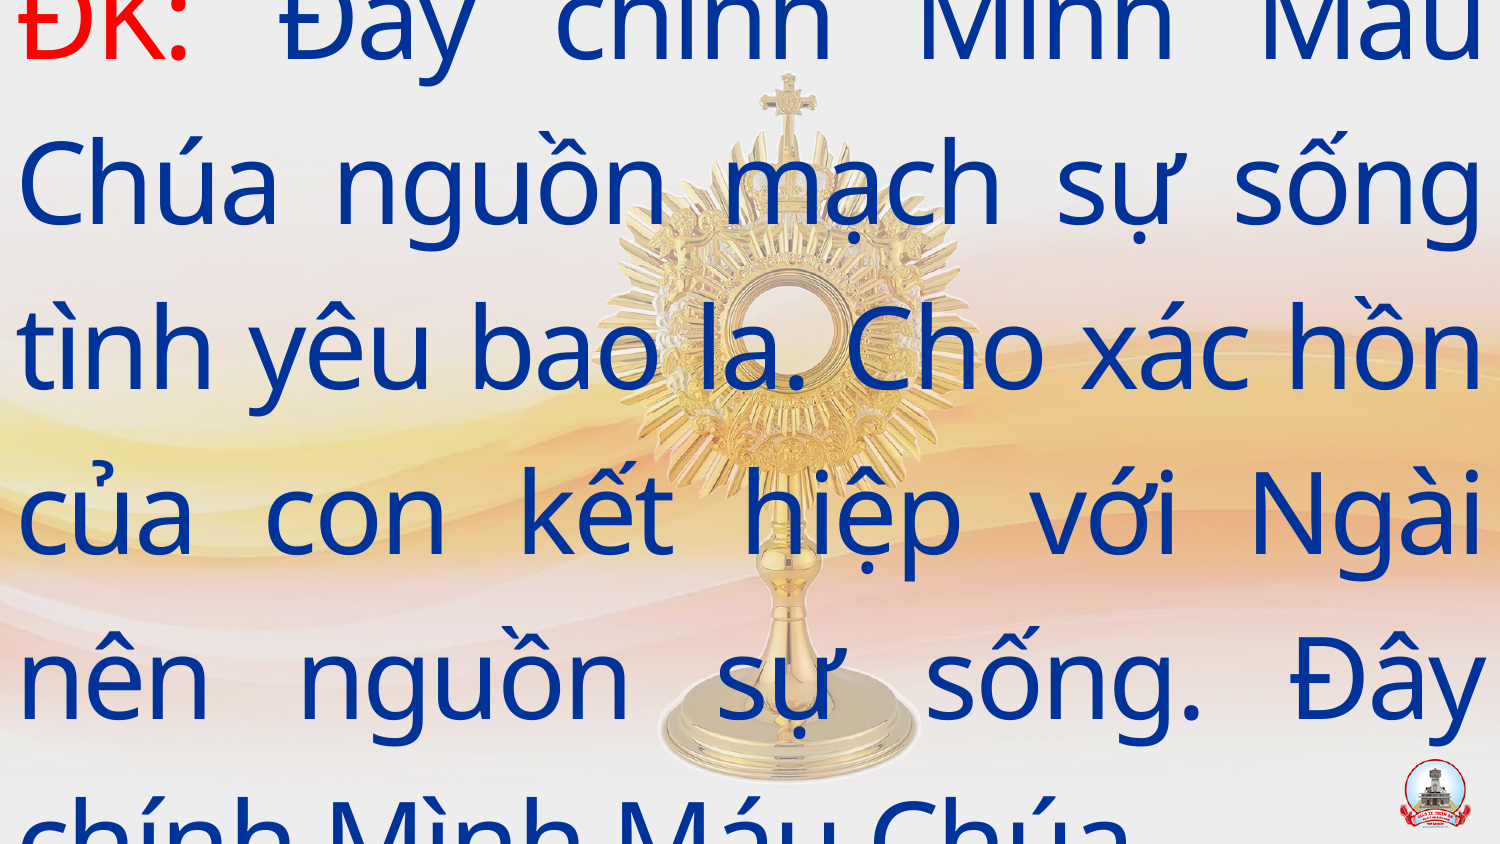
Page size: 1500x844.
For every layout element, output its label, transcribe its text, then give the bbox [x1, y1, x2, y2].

picture [0, 835, 1500, 844]
subtitle ĐK: Đây chính Mình Máu Chúa nguồn mạch sự sống tình yêu bao la. Cho xác hồn của con kết hiệp với Ngài nên nguồn sự sống. Đây chính Mình Máu Chúa [0, 0, 1500, 835]
